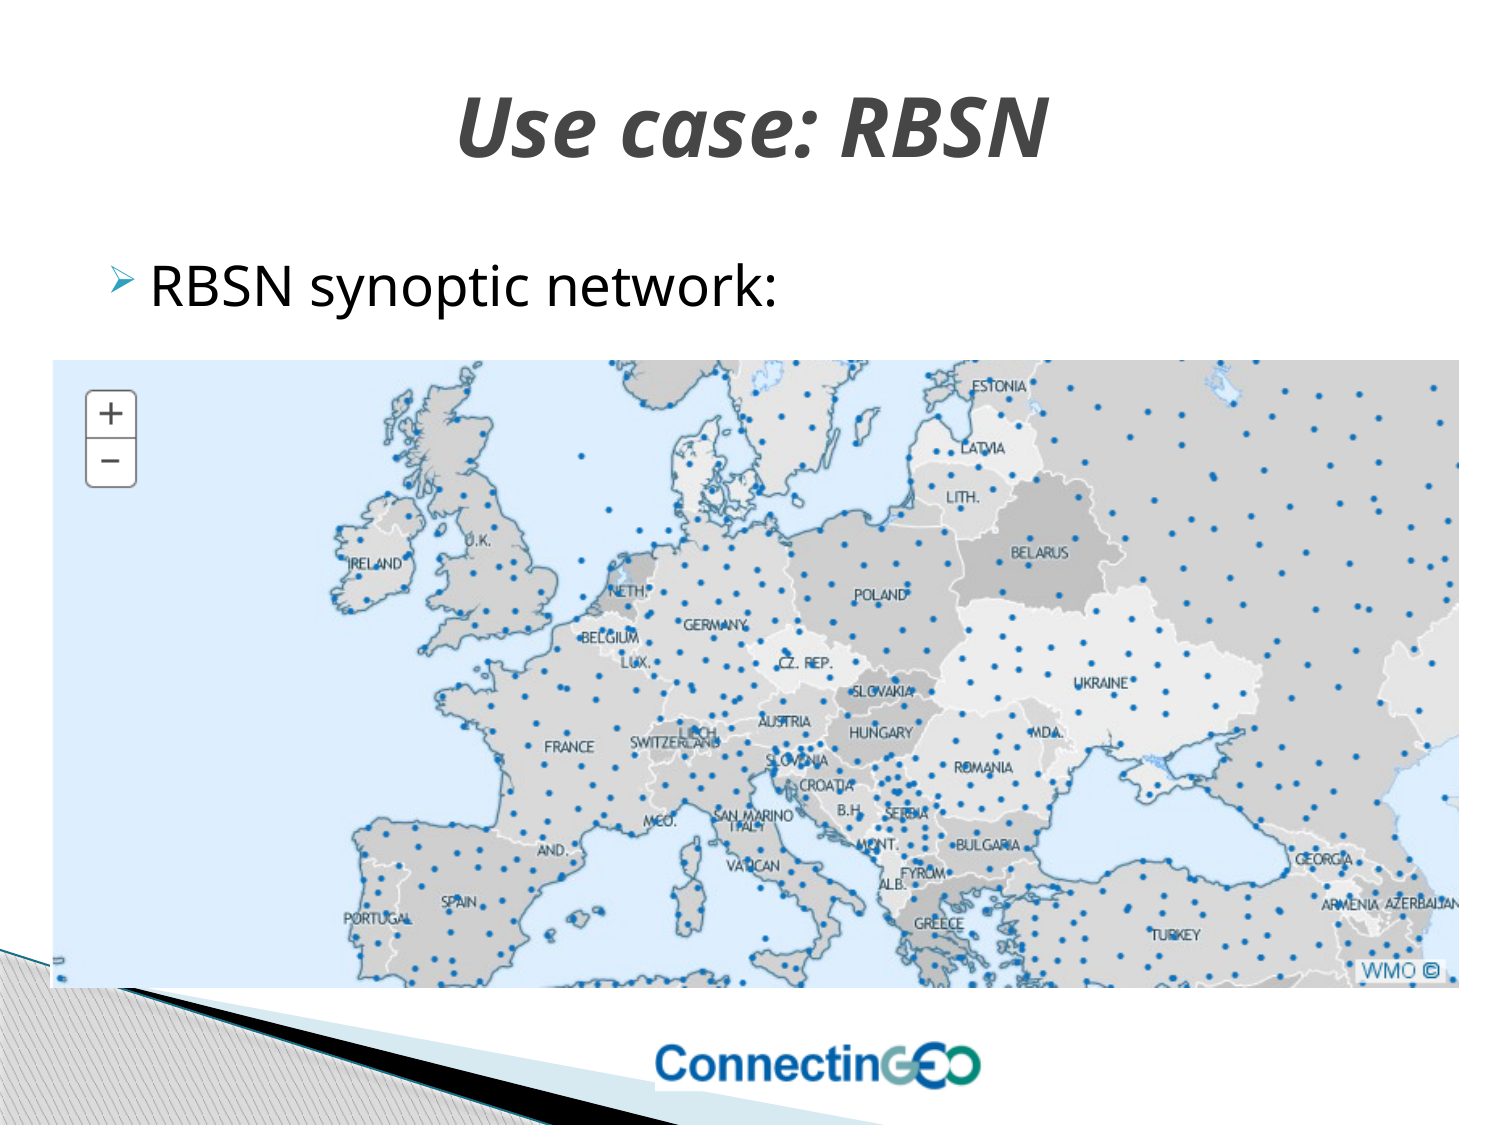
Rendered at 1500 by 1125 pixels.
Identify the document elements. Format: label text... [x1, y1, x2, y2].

picture [50, 360, 1459, 988]
title Use case: RBSN [76, 30, 1427, 219]
list RBSN synoptic network: [75, 243, 1425, 360]
picture [655, 1040, 985, 1093]
